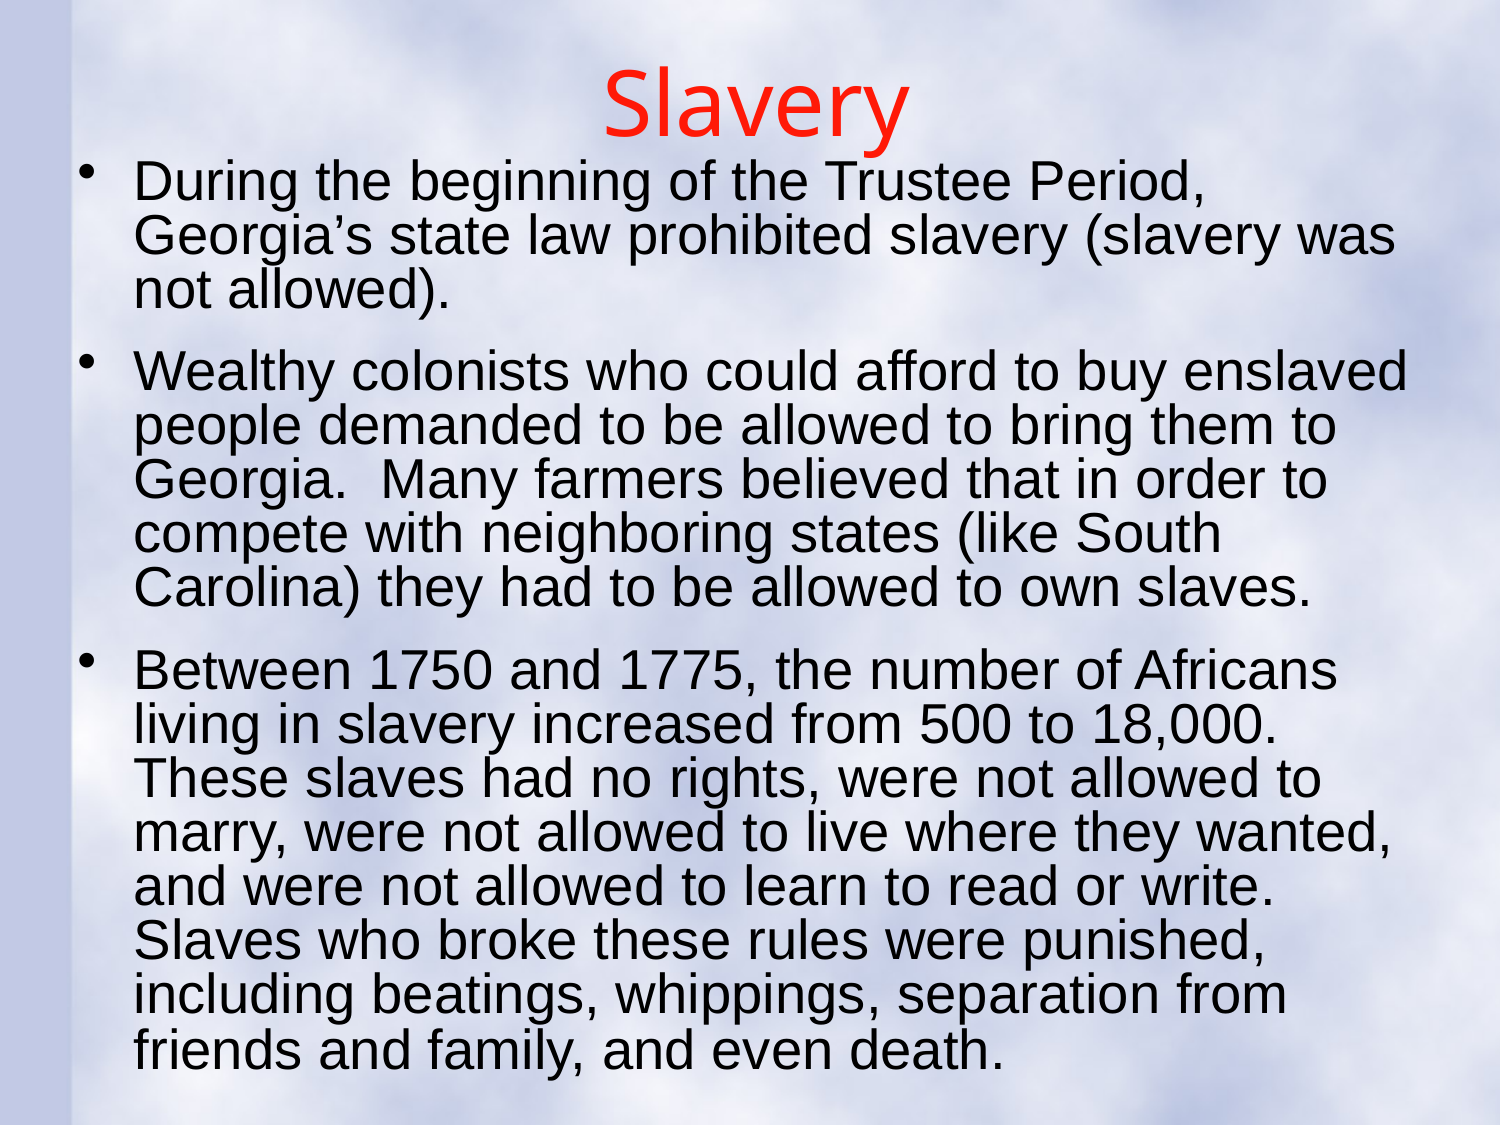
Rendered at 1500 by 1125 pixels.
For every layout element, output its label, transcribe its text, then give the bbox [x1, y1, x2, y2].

title Slavery [37, 24, 1476, 176]
list During the beginning of the Trustee Period, Georgia’s state law prohibited slavery (slavery was not allowed). Wealthy colonists who could afford to buy enslaved people demanded to be allowed to bring them to Georgia. Many farmers believed that in order to compete with neighboring states (like South Carolina) they had to be allowed to own slaves. Between 1750 and 1775, the number of Africans living in slavery increased from 500 to 18,000. These slaves had no rights, were not allowed to marry, were not allowed to live where they wanted, and were not allowed to learn to read or write. Slaves who broke these rules were punished, including beatings, whippings, separation from friends and family, and even death. [62, 149, 1476, 1101]
picture [0, 0, 1500, 1125]
